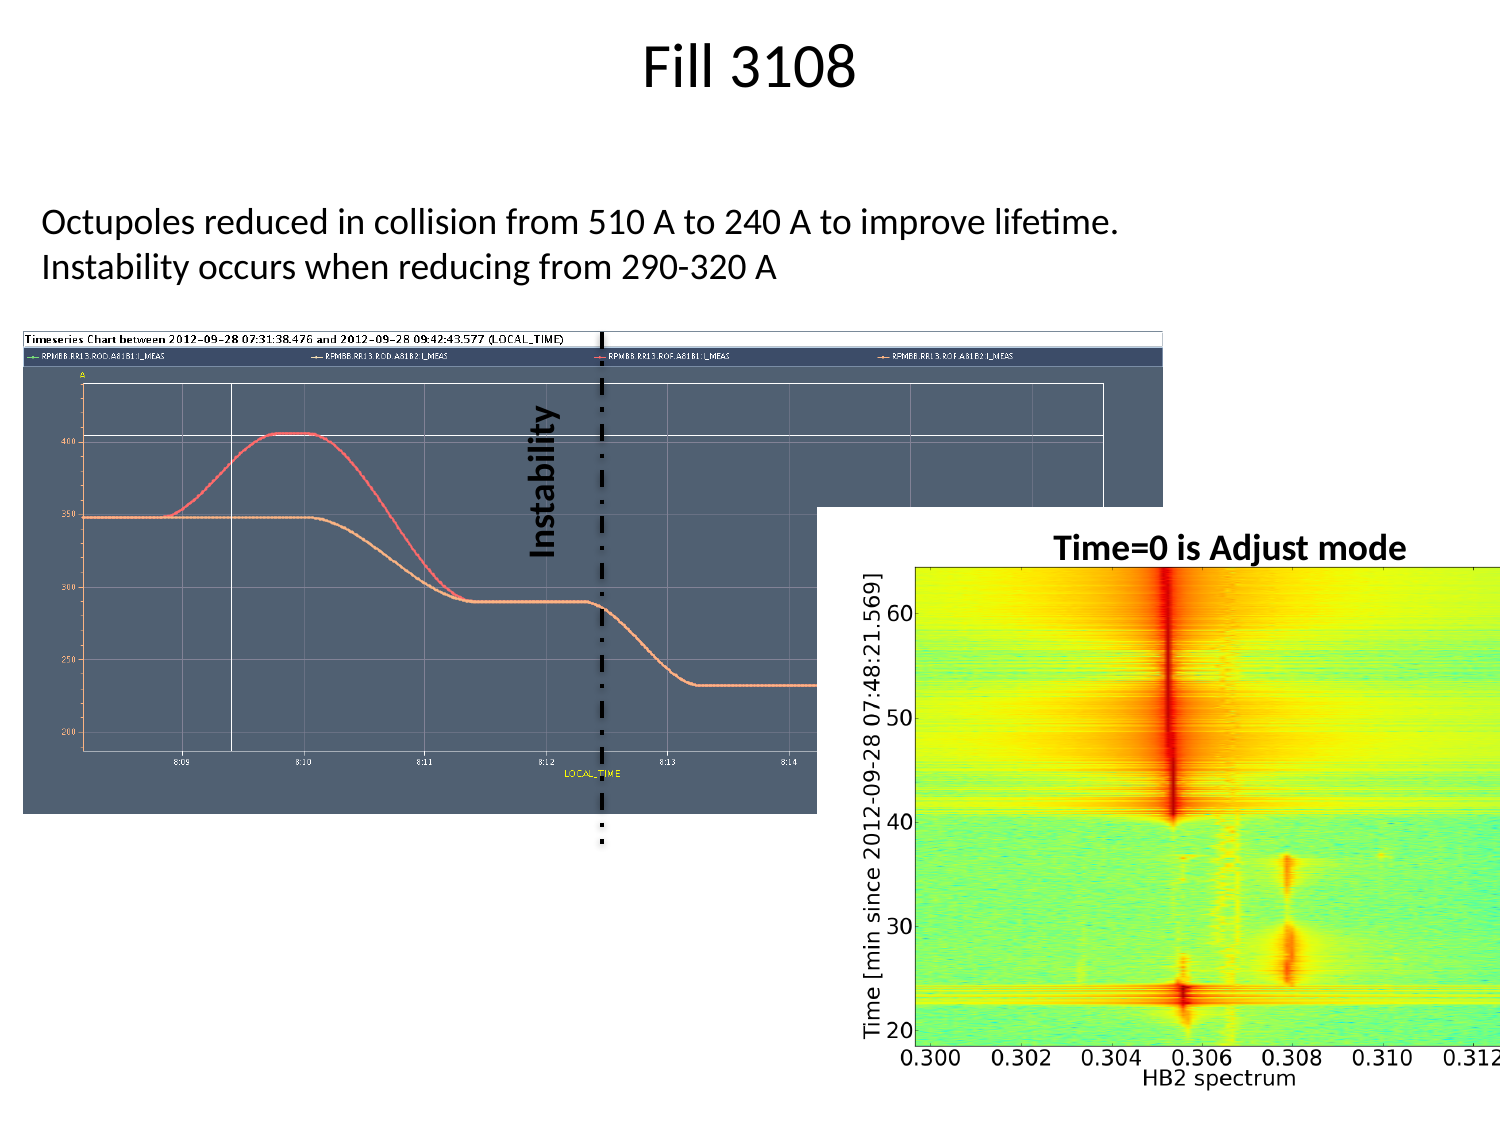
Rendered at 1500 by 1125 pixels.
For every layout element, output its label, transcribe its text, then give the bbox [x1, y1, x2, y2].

picture [603, 331, 1500, 1106]
picture [23, 331, 601, 814]
text_box Octupoles reduced in collision from 510 A to 240 A to improve lifetime. Instability occurs when reducing from 290-320 A [26, 189, 1136, 295]
title Fill 3108 [75, 16, 1425, 108]
